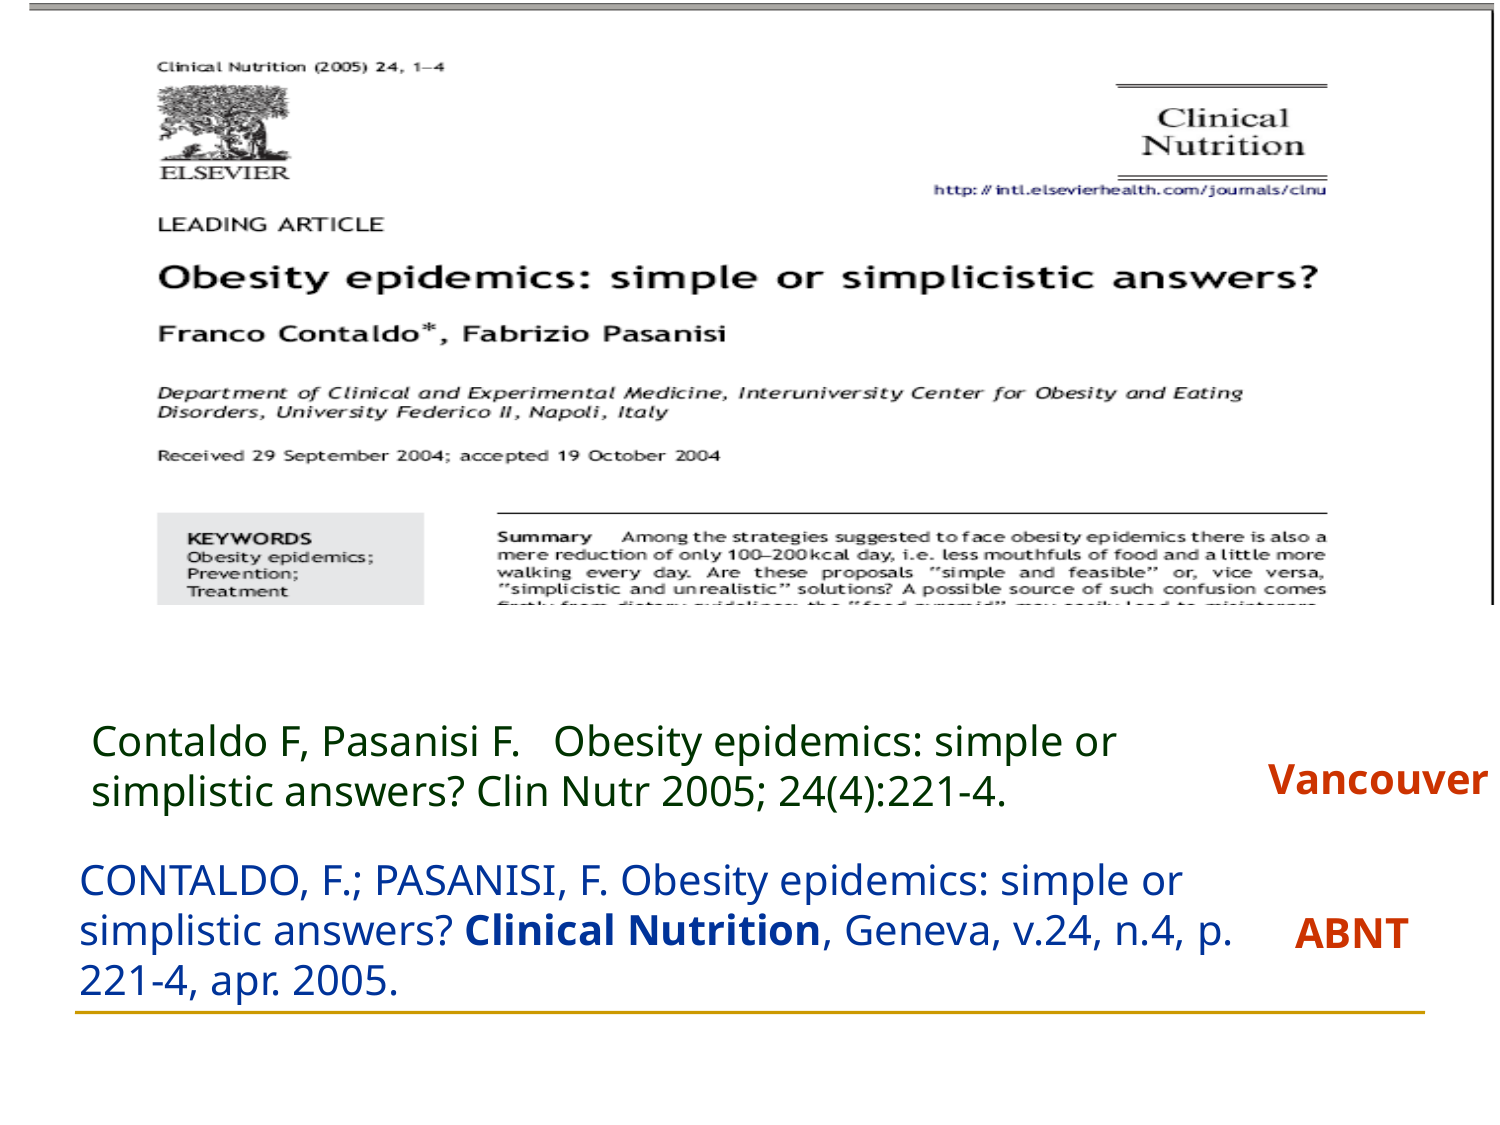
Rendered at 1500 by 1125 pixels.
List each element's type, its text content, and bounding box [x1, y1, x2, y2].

text_box CONTALDO, F.; PASANISI, F. Obesity epidemics: simple or simplistic answers? Clinical Nutrition, Geneva, v.24, n.4, p. 221-4, apr. 2005. [64, 846, 1258, 1012]
text_box Vancouver [1254, 745, 1500, 811]
text_box ABNT [1280, 898, 1425, 964]
text_box Contaldo F, Pasanisi F. Obesity epidemics: simple or simplistic answers? Clin Nutr 2005; 24(4):221-4. [76, 707, 1306, 822]
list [29, 3, 1495, 605]
